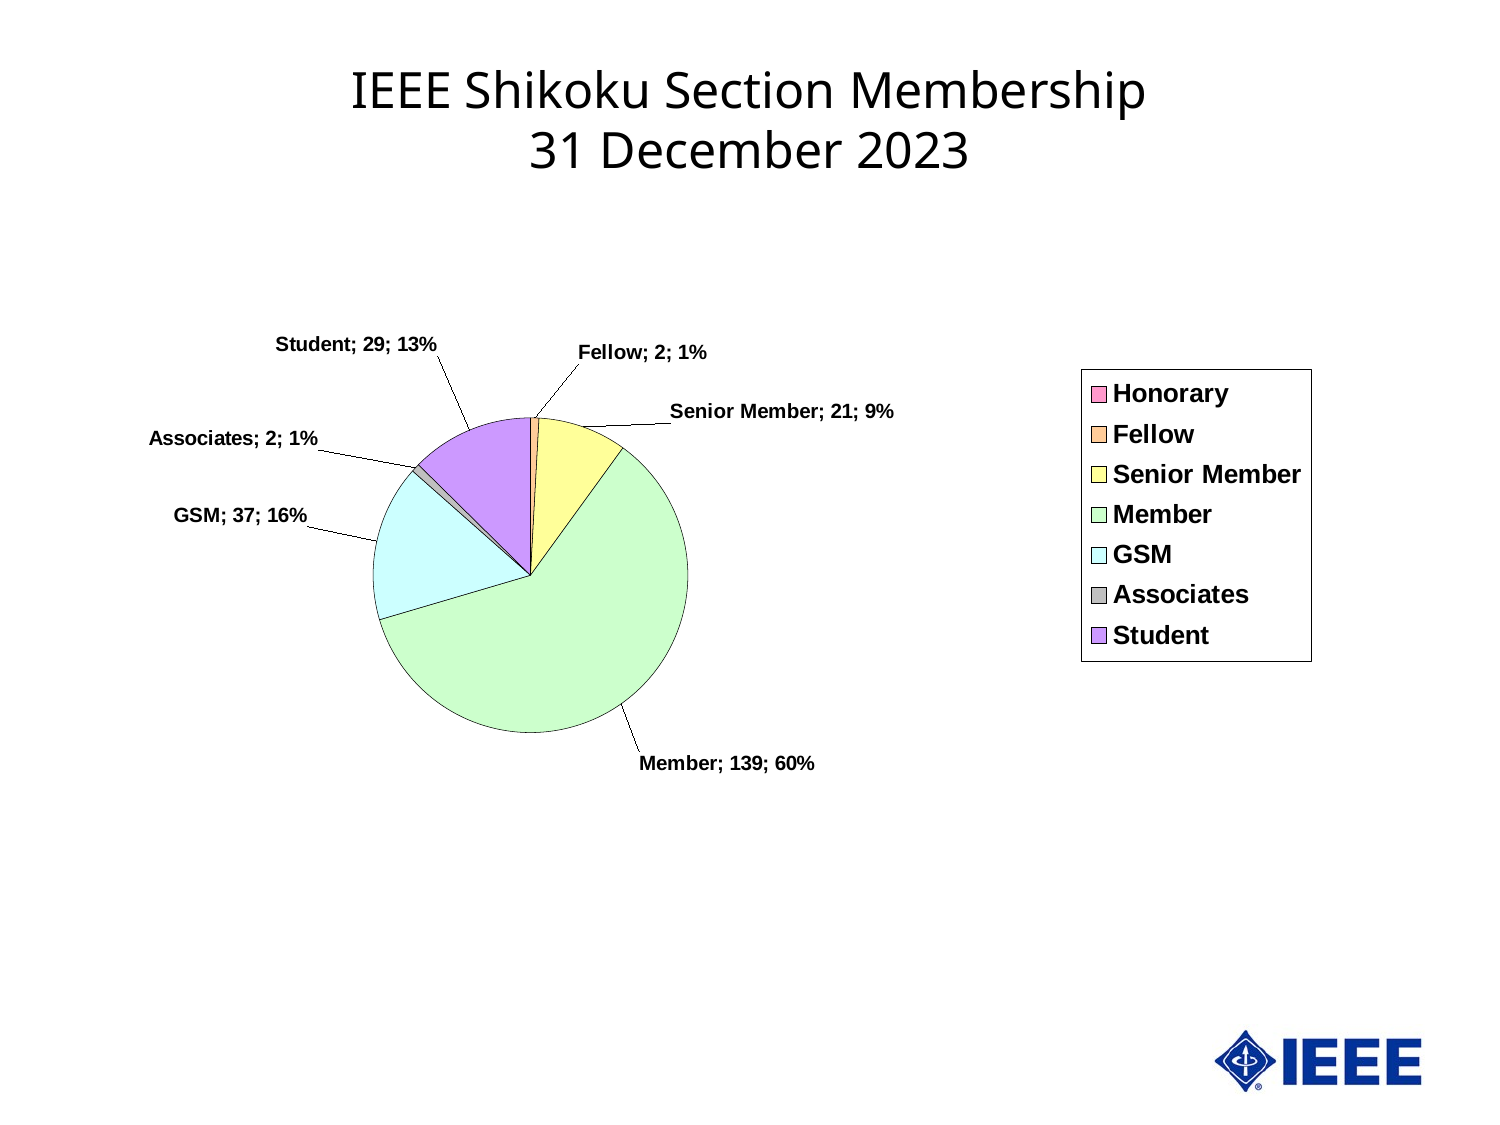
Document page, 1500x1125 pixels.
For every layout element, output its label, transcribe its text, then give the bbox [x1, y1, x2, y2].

picture [1212, 1024, 1425, 1096]
chart [108, 196, 1381, 1050]
text_box IEEE Shikoku Section Membership 31 December 2023 [112, 24, 1388, 213]
